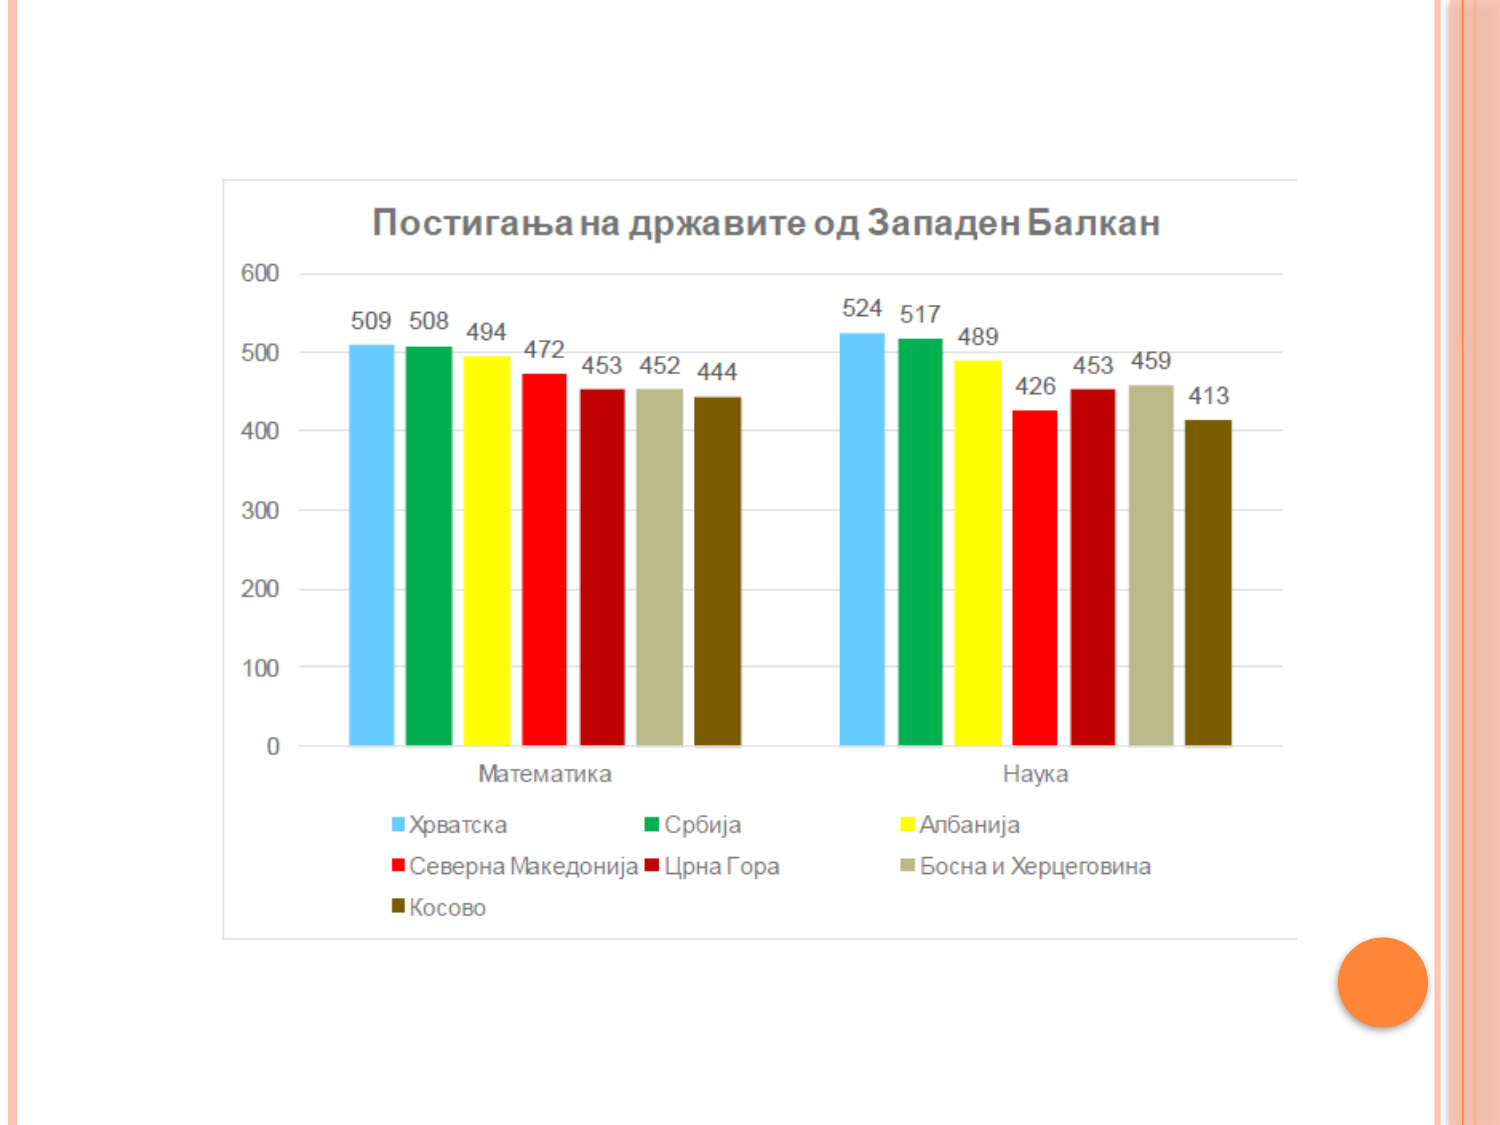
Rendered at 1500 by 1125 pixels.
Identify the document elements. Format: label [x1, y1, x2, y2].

picture [202, 178, 1298, 947]
